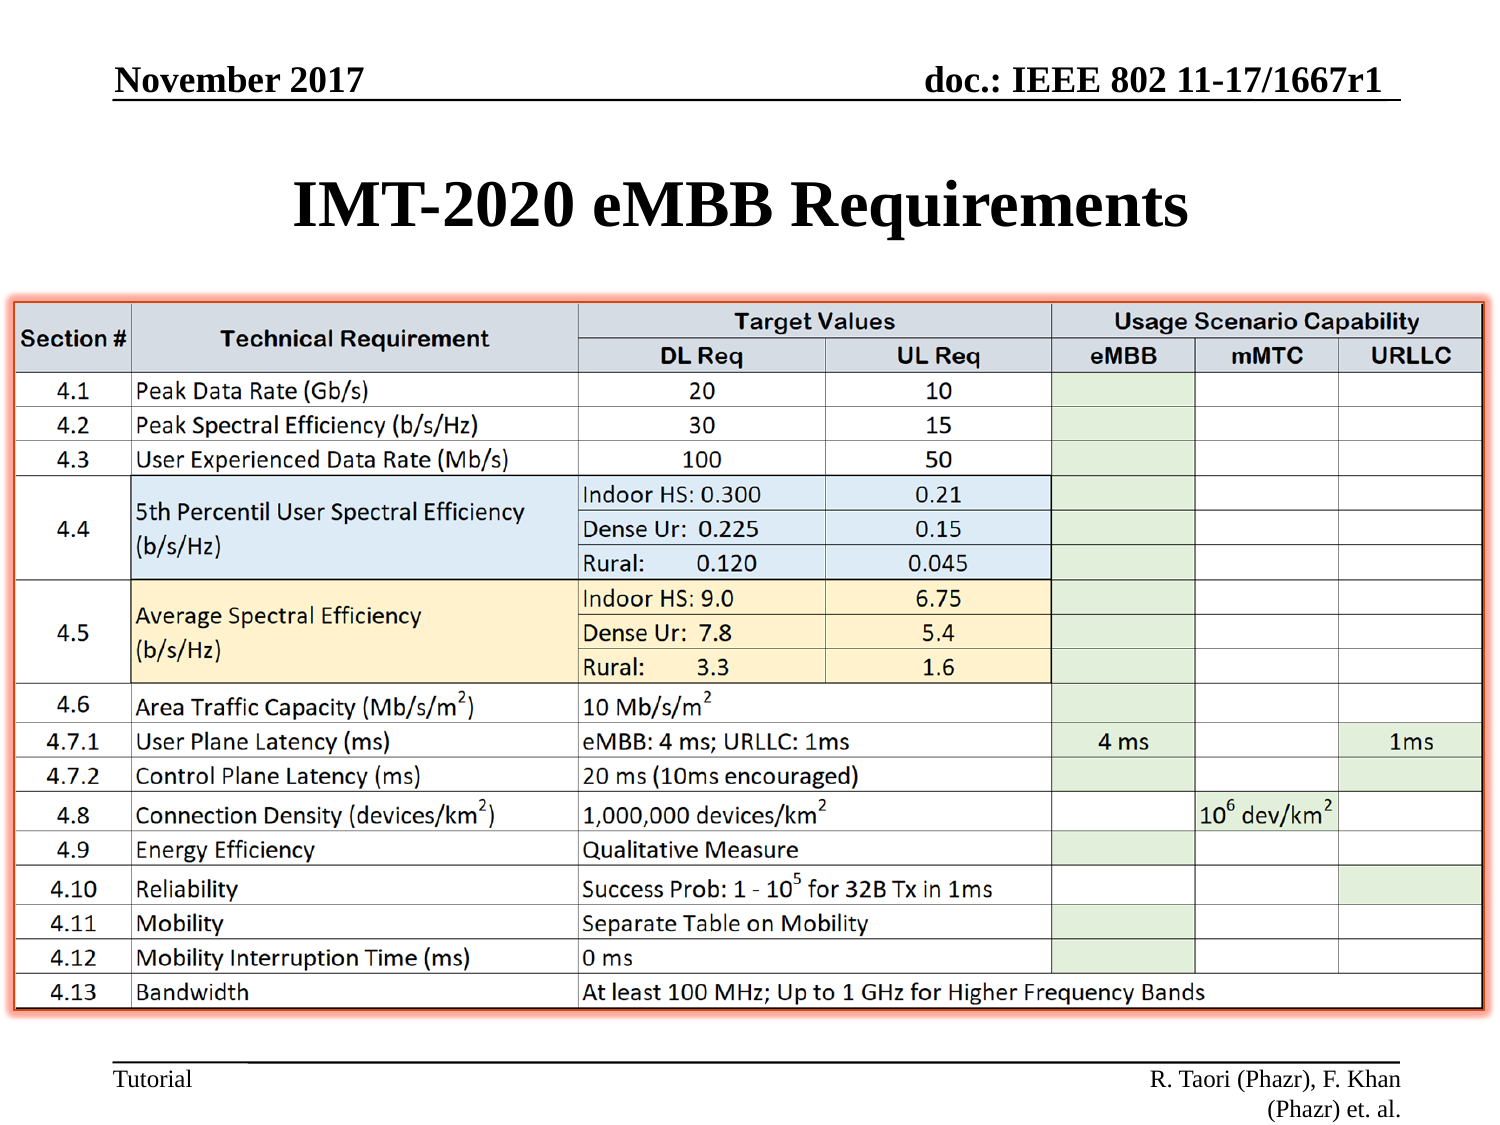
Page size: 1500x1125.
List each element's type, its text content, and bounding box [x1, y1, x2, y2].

footer R. Taori (Phazr), F. Khan (Phazr) et. al. [1128, 1061, 1402, 1093]
title IMT-2020 eMBB Requirements [112, 112, 1388, 285]
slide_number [114, 54, 368, 101]
picture [0, 286, 1499, 1025]
